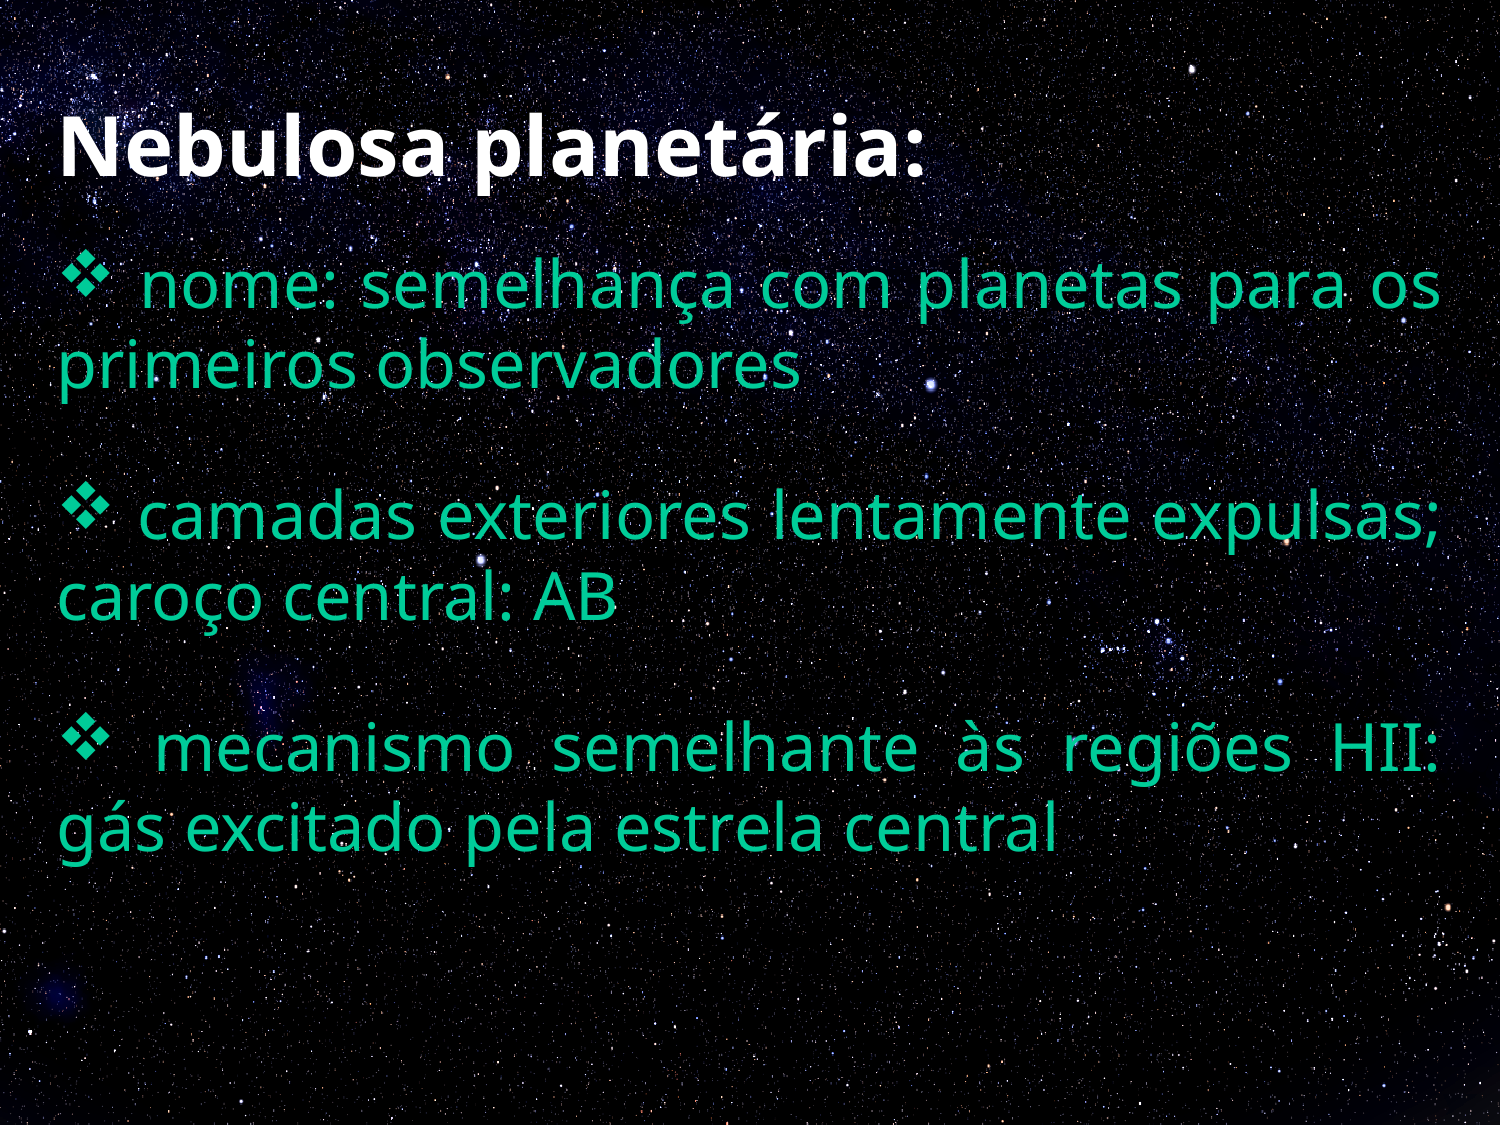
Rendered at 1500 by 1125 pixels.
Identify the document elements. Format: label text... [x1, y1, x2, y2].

picture [0, 0, 1500, 1125]
subtitle Nebulosa planetária: nome: semelhança com planetas para os primeiros observadores camadas exteriores lentamente expulsas; caroço central: AB mecanismo semelhante às regiões HII: gás excitado pela estrela central [41, 85, 1459, 1048]
